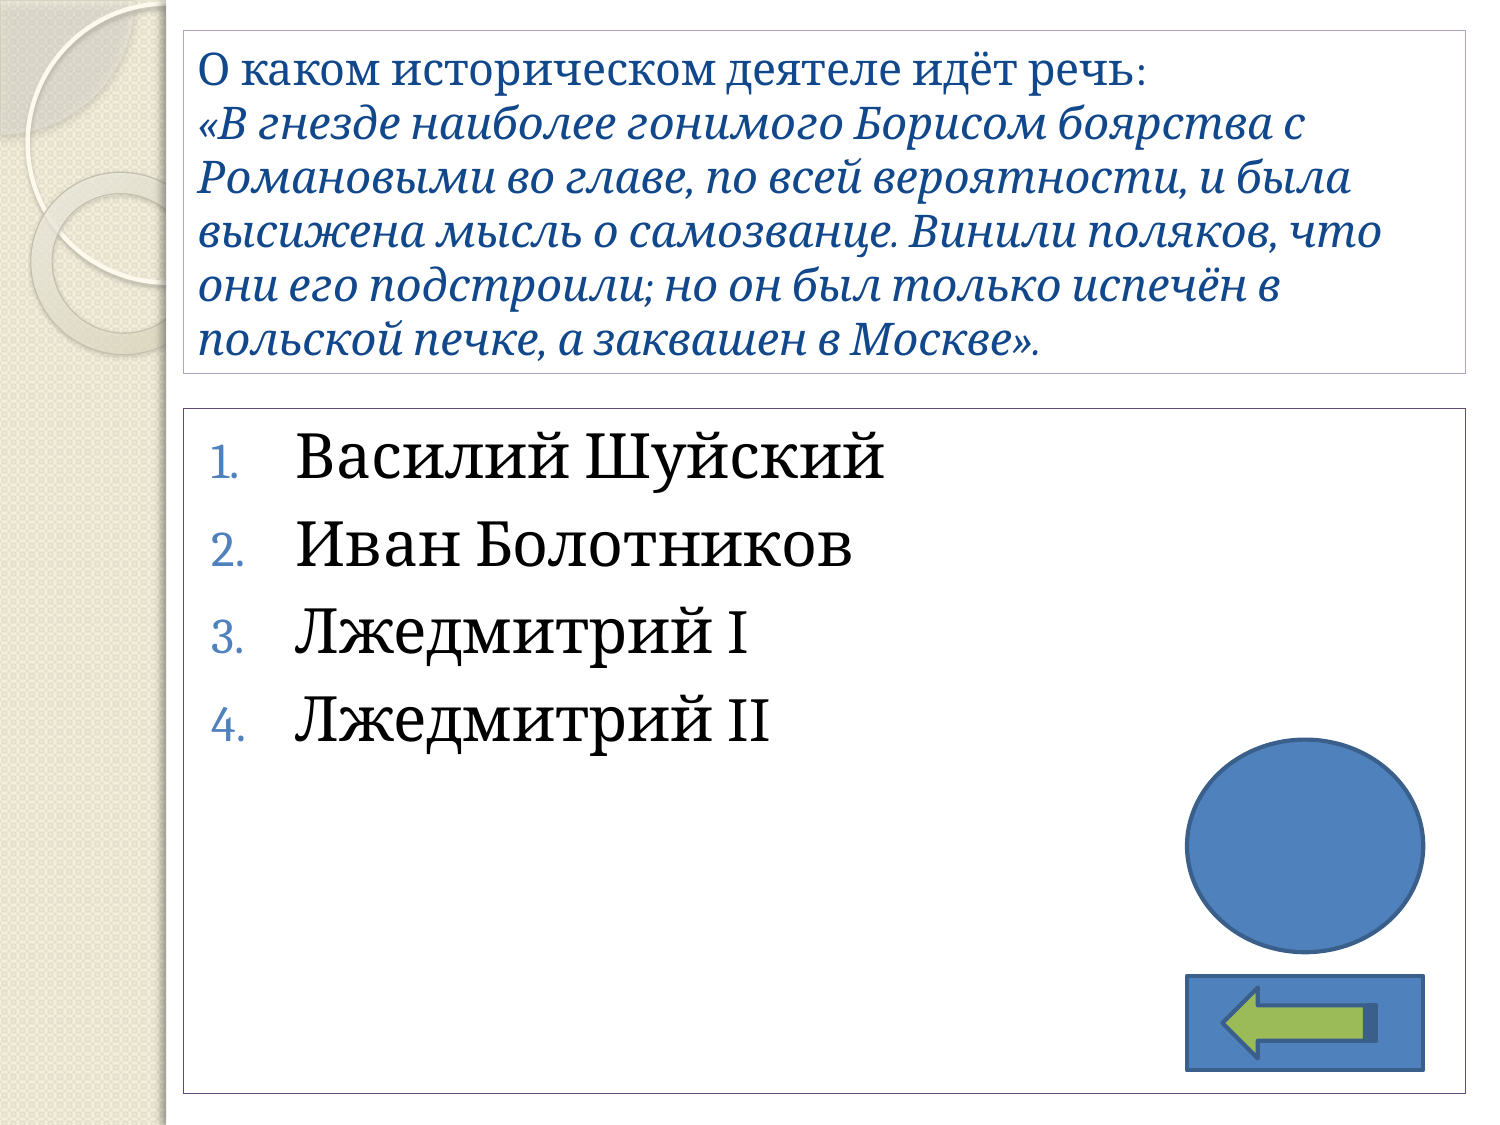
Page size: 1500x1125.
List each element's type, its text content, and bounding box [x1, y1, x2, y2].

text_box [1220, 985, 1378, 1061]
title О каком историческом деятеле идёт речь: «В гнезде наиболее гонимого Борисом боярства с Романовыми во главе, по всей вероятности, и была высижена мысль о самозванце. Винили поляков, что они его подстроили; но он был только испечён в польской печке, а заквашен в Москве». [183, 30, 1466, 374]
text_box [1184, 737, 1426, 955]
text_box [1185, 974, 1425, 1072]
list Василий Шуйский Иван Болотников Лжедмитрий I Лжедмитрий II [183, 408, 1466, 1094]
